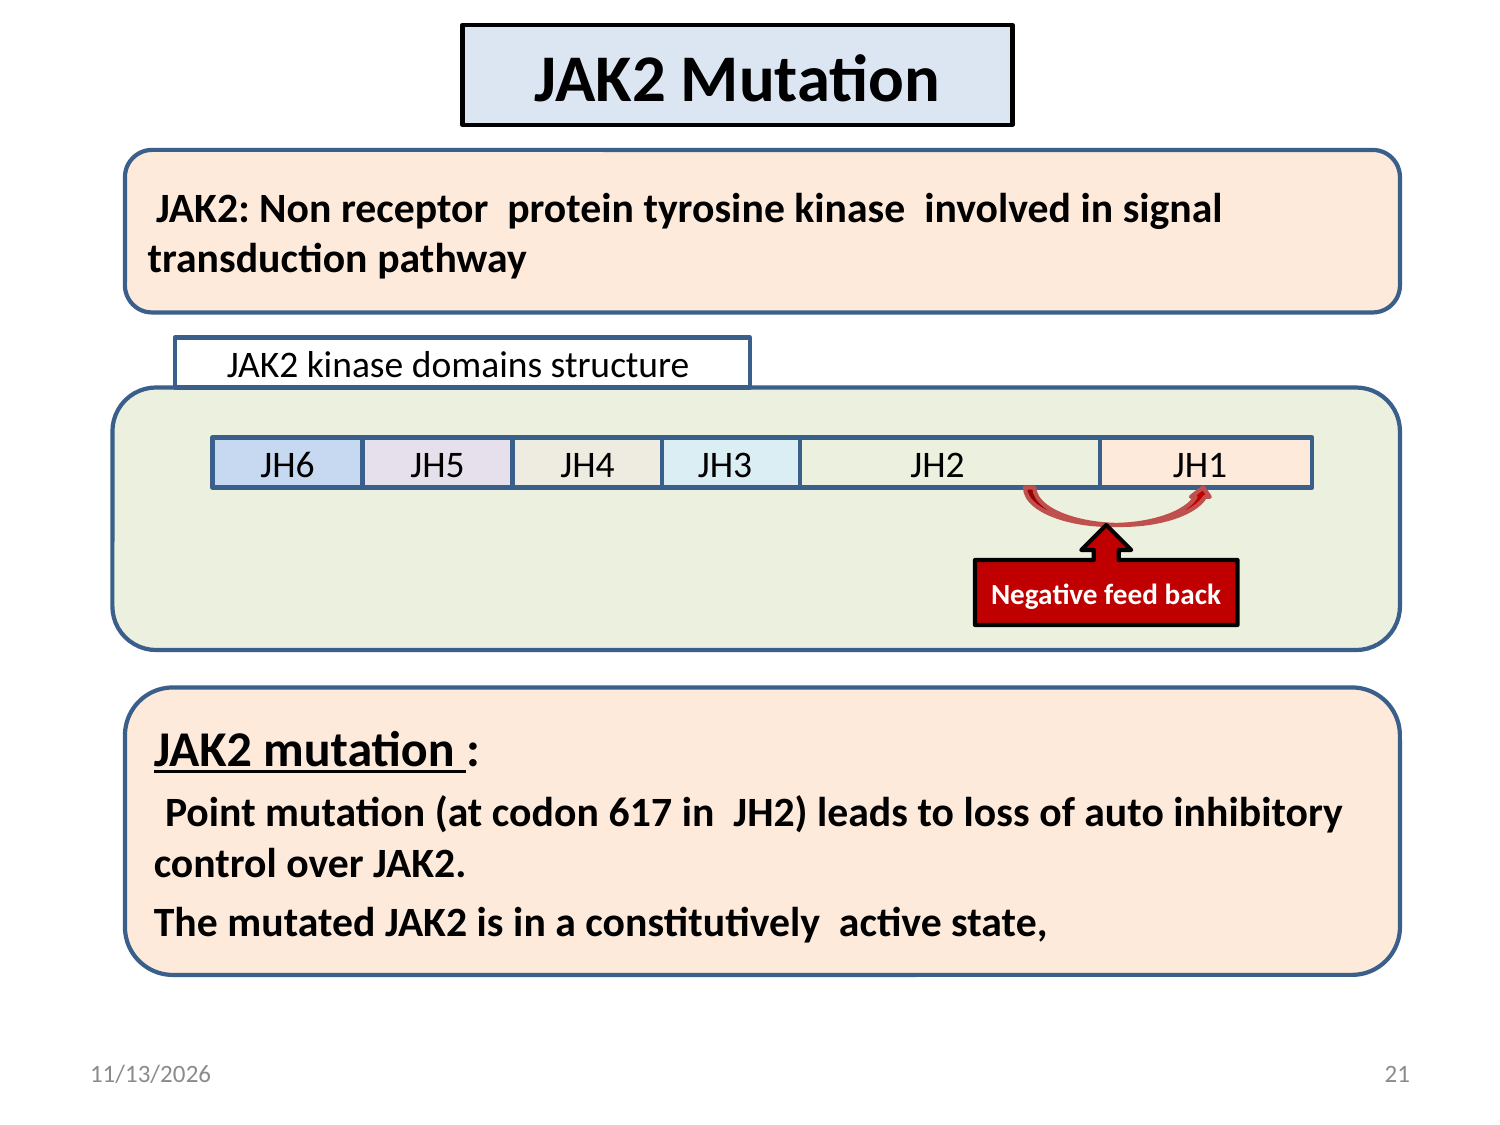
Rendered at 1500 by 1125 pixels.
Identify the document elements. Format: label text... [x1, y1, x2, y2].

text_box JAK2 Mutation [460, 23, 1015, 127]
text_box JH4 [514, 435, 664, 490]
slide_number 21 [1074, 1042, 1425, 1103]
text_box [110, 385, 1403, 653]
text_box [1107, 485, 1212, 528]
text_box JH5 [364, 435, 514, 490]
text_box JAK2 kinase domains structure [173, 335, 752, 390]
text_box JH1 [1102, 435, 1314, 490]
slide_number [75, 1042, 425, 1103]
text_box JH6 [210, 435, 364, 490]
text_box JAK2: Non receptor protein tyrosine kinase involved in signal transduction pathway [122, 147, 1403, 315]
text_box JAK2 mutation : Point mutation (at codon 617 in JH2) leads to loss of auto inhibitory control over JAK2. The mutated JAK2 is in a constitutively active state, [122, 685, 1403, 978]
text_box Negative feed back [972, 522, 1240, 628]
text_box JH3 [664, 435, 802, 490]
text_box JH2 [802, 435, 1102, 490]
text_box [1022, 485, 1105, 527]
